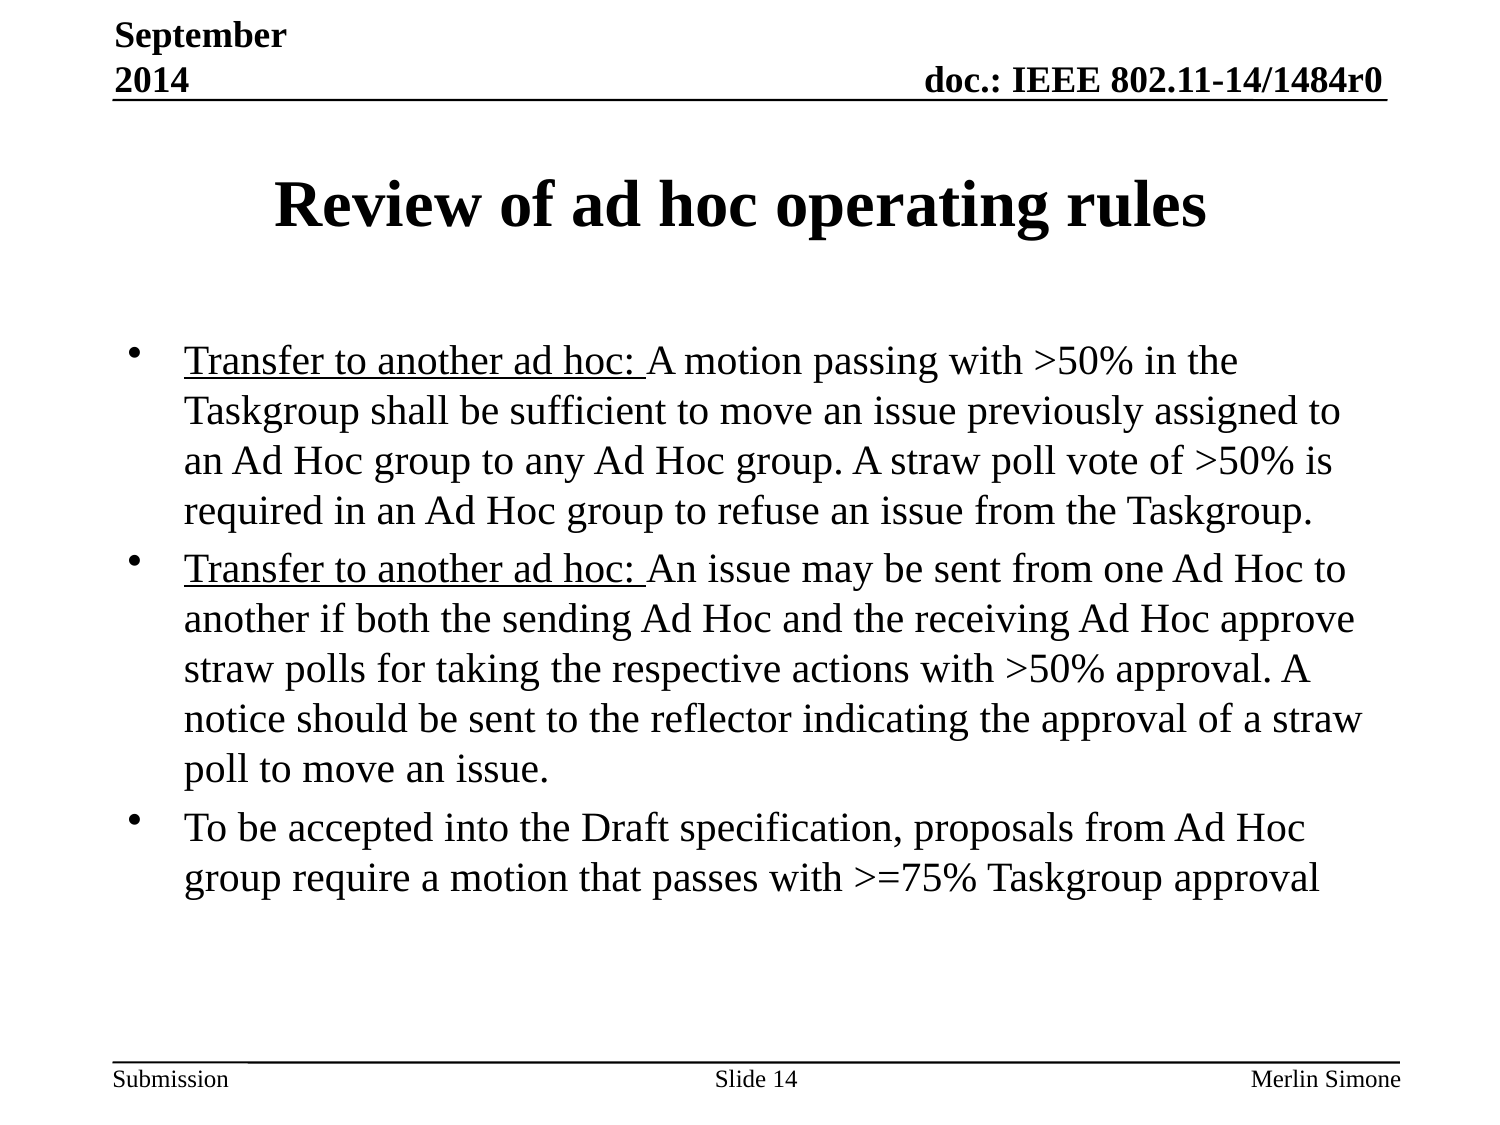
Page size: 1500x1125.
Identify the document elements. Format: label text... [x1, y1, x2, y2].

title Review of ad hoc operating rules [112, 112, 1388, 288]
footer Merlin Simone [1221, 1061, 1402, 1093]
slide_number Slide 14 [712, 1061, 800, 1093]
list Transfer to another ad hoc: A motion passing with >50% in the Taskgroup shall be sufficient to move an issue previously assigned to an Ad Hoc group to any Ad Hoc group. A straw poll vote of >50% is required in an Ad Hoc group to refuse an issue from the Taskgroup. Transfer to another ad hoc: An issue may be sent from one Ad Hoc to another if both the sending Ad Hoc and the receiving Ad Hoc approve straw polls for taking the respective actions with >50% approval. A notice should be sent to the reflector indicating the approval of a straw poll to move an issue. To be accepted into the Draft specification, proposals from Ad Hoc group require a motion that passes with >=75% Taskgroup approval [112, 324, 1388, 1001]
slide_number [114, 54, 313, 101]
